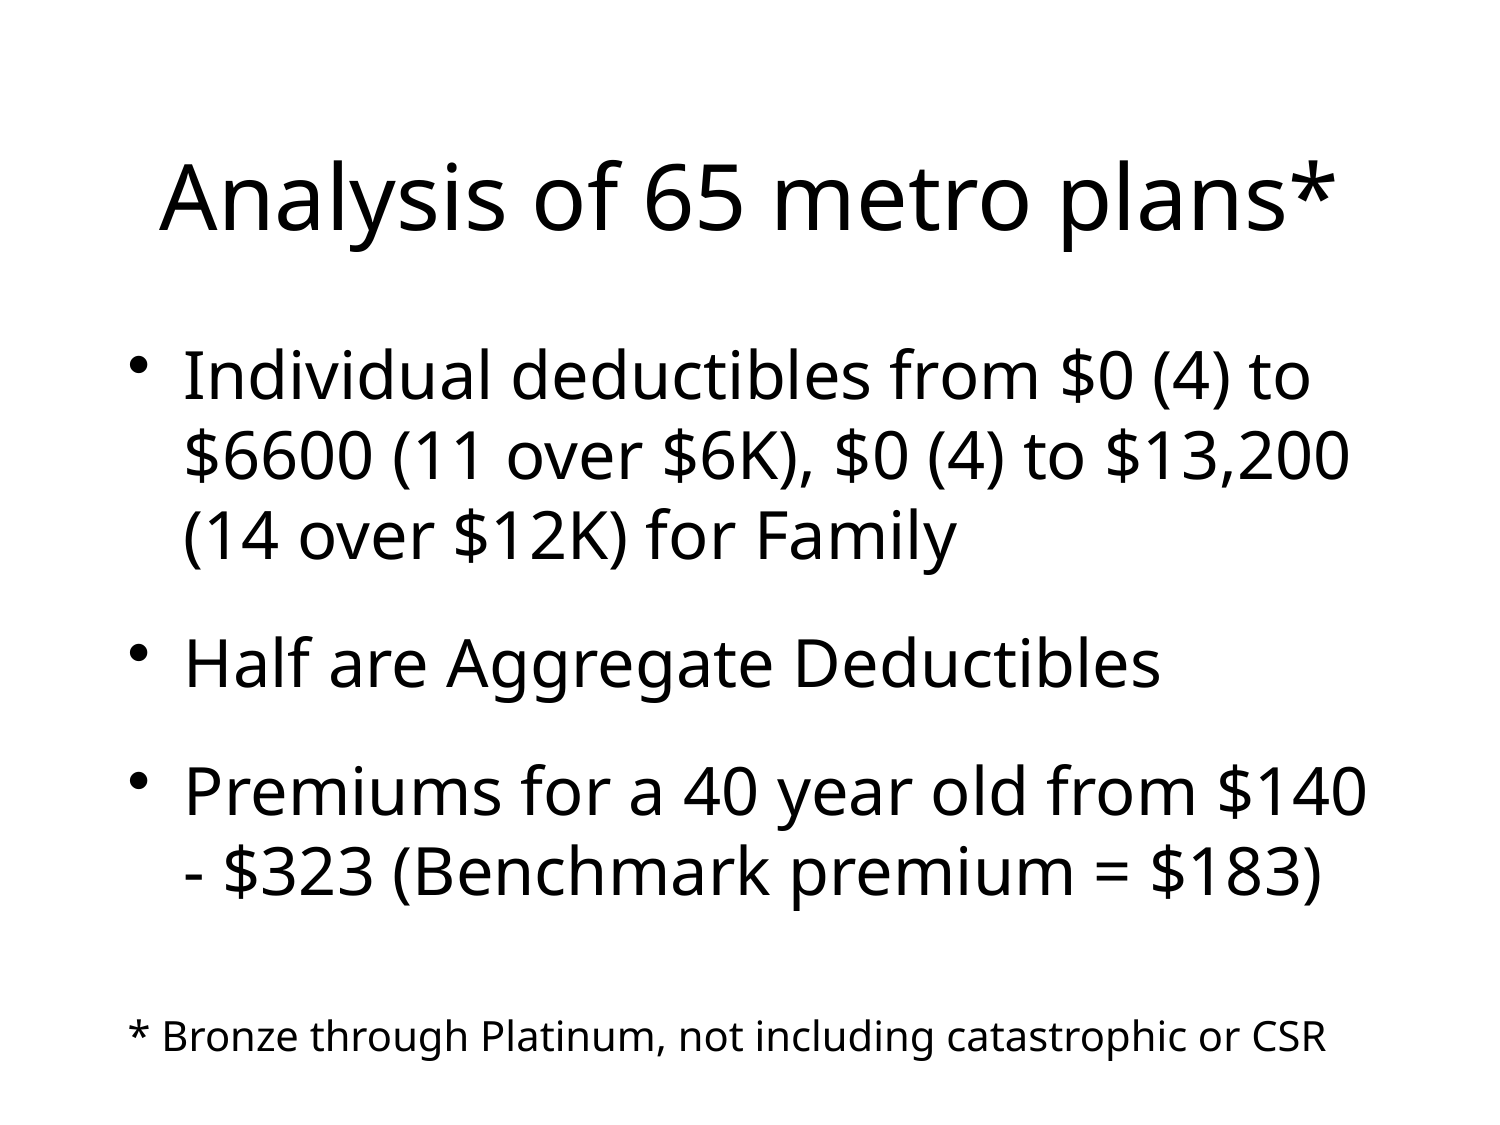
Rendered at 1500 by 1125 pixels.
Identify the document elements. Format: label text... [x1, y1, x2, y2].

list Individual deductibles from $0 (4) to $6600 (11 over $6K), $0 (4) to $13,200 (14 over $12K) for Family Half are Aggregate Deductibles Premiums for a 40 year old from $140 - $323 (Benchmark premium = $183) * Bronze through Platinum, not including catastrophic or CSR [112, 324, 1388, 1076]
title Analysis of 65 metro plans* [112, 99, 1388, 288]
